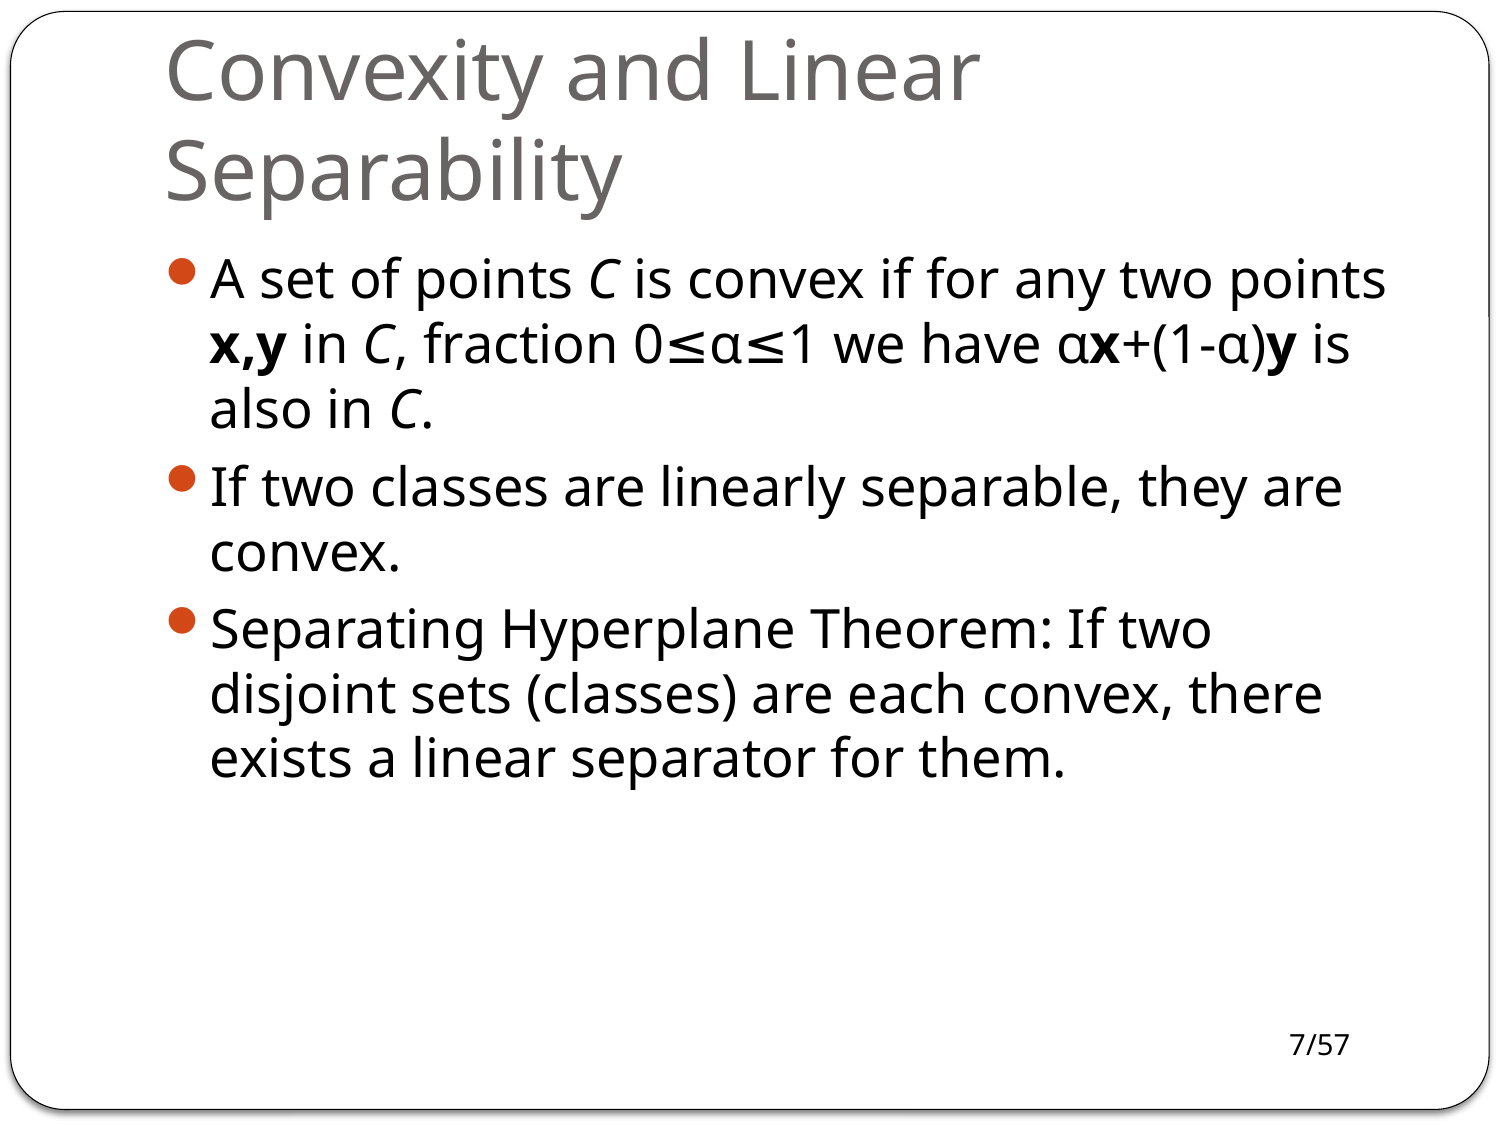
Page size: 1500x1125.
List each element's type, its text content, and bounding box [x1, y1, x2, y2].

title Convexity and Linear Separability [150, 45, 1425, 233]
list A set of points C is convex if for any two points x,y in C, fraction 0≤α≤1 we have αx+(1-α)y is also in C. If two classes are linearly separable, they are convex. Separating Hyperplane Theorem: If two disjoint sets (classes) are each convex, there exists a linear separator for them. [150, 237, 1425, 988]
